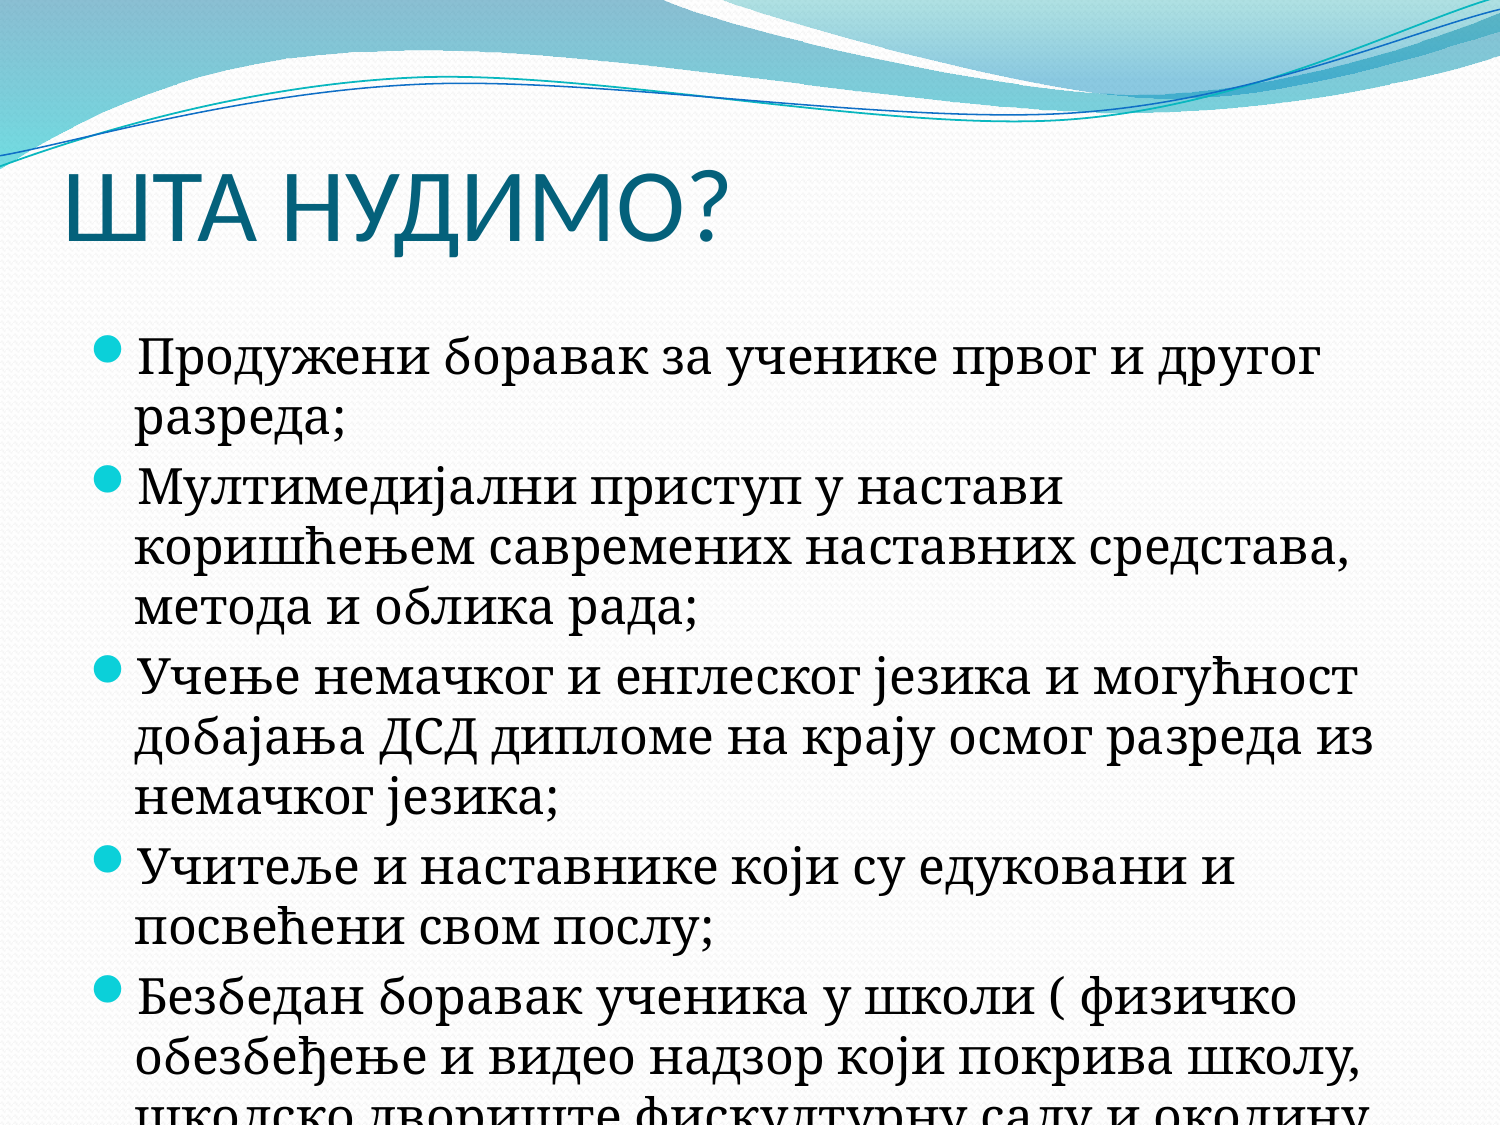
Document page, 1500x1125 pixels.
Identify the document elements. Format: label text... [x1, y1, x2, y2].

title ШТА НУДИМО? [62, 75, 1413, 263]
list Продужени боравак за ученике првог и другог разреда; Мултимедијални приступ у настави коришћењем савремених наставних средстава, метода и облика рада; Учење немачког и енглеског језика и могућност добајања ДСД дипломе на крају осмог разреда из немачког језика; Учитеље и наставнике који су едуковани и посвећени свом послу; Безбедан боравак ученика у школи ( физичко обезбеђење и видео надзор који покрива школу, школско двориште,фискултурну салу и околину школе. [75, 317, 1425, 1038]
